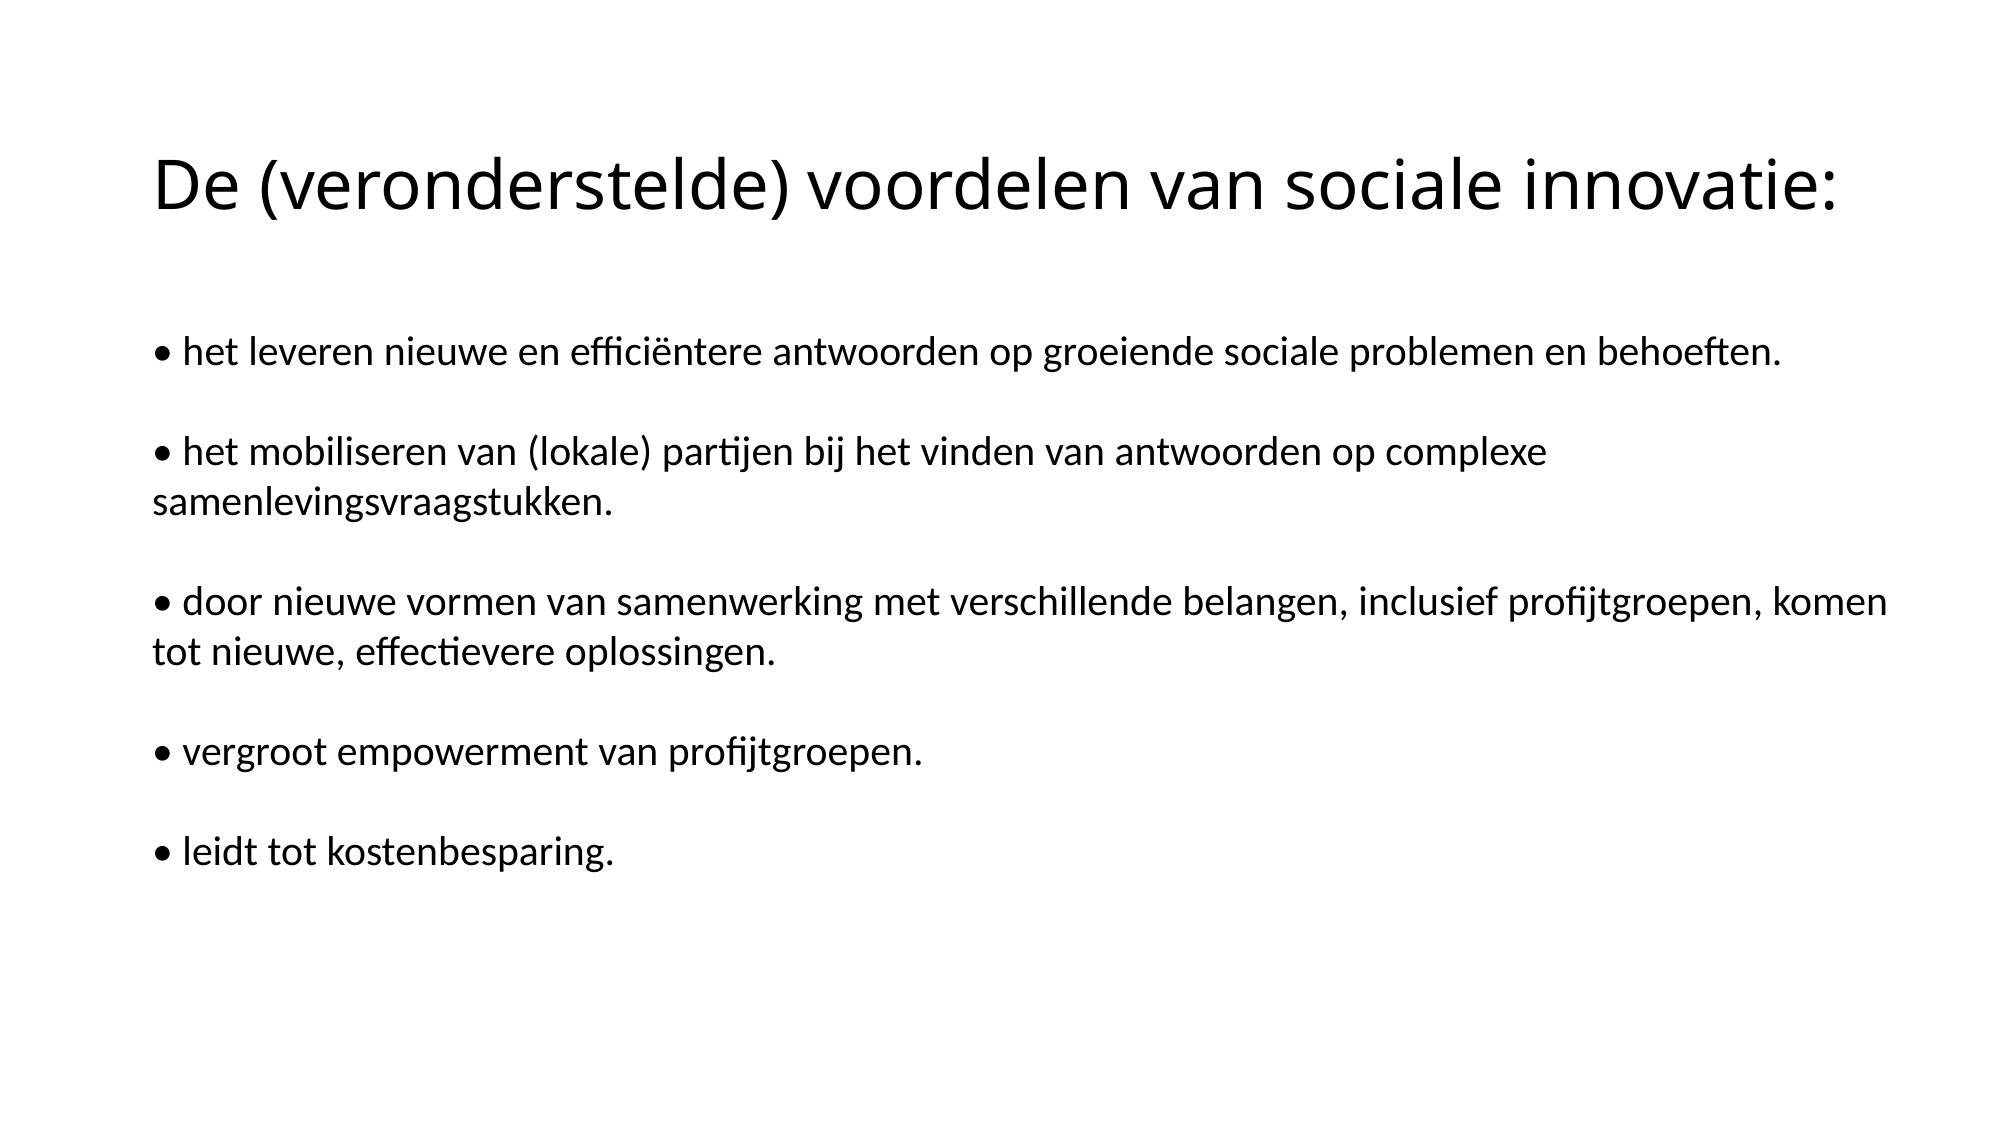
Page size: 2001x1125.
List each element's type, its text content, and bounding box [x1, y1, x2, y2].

text_box • het leveren nieuwe en efficiëntere antwoorden op groeiende sociale problemen en behoeften. • het mobiliseren van (lokale) partijen bij het vinden van antwoorden op complexe samenlevingsvraagstukken. • door nieuwe vormen van samenwerking met verschillende belangen, inclusief profijtgroepen, komen tot nieuwe, effectievere oplossingen. • vergroot empowerment van profijtgroepen. • leidt tot kostenbesparing. [137, 316, 1905, 882]
title De (veronderstelde) voordelen van sociale innovatie: [137, 122, 1863, 316]
